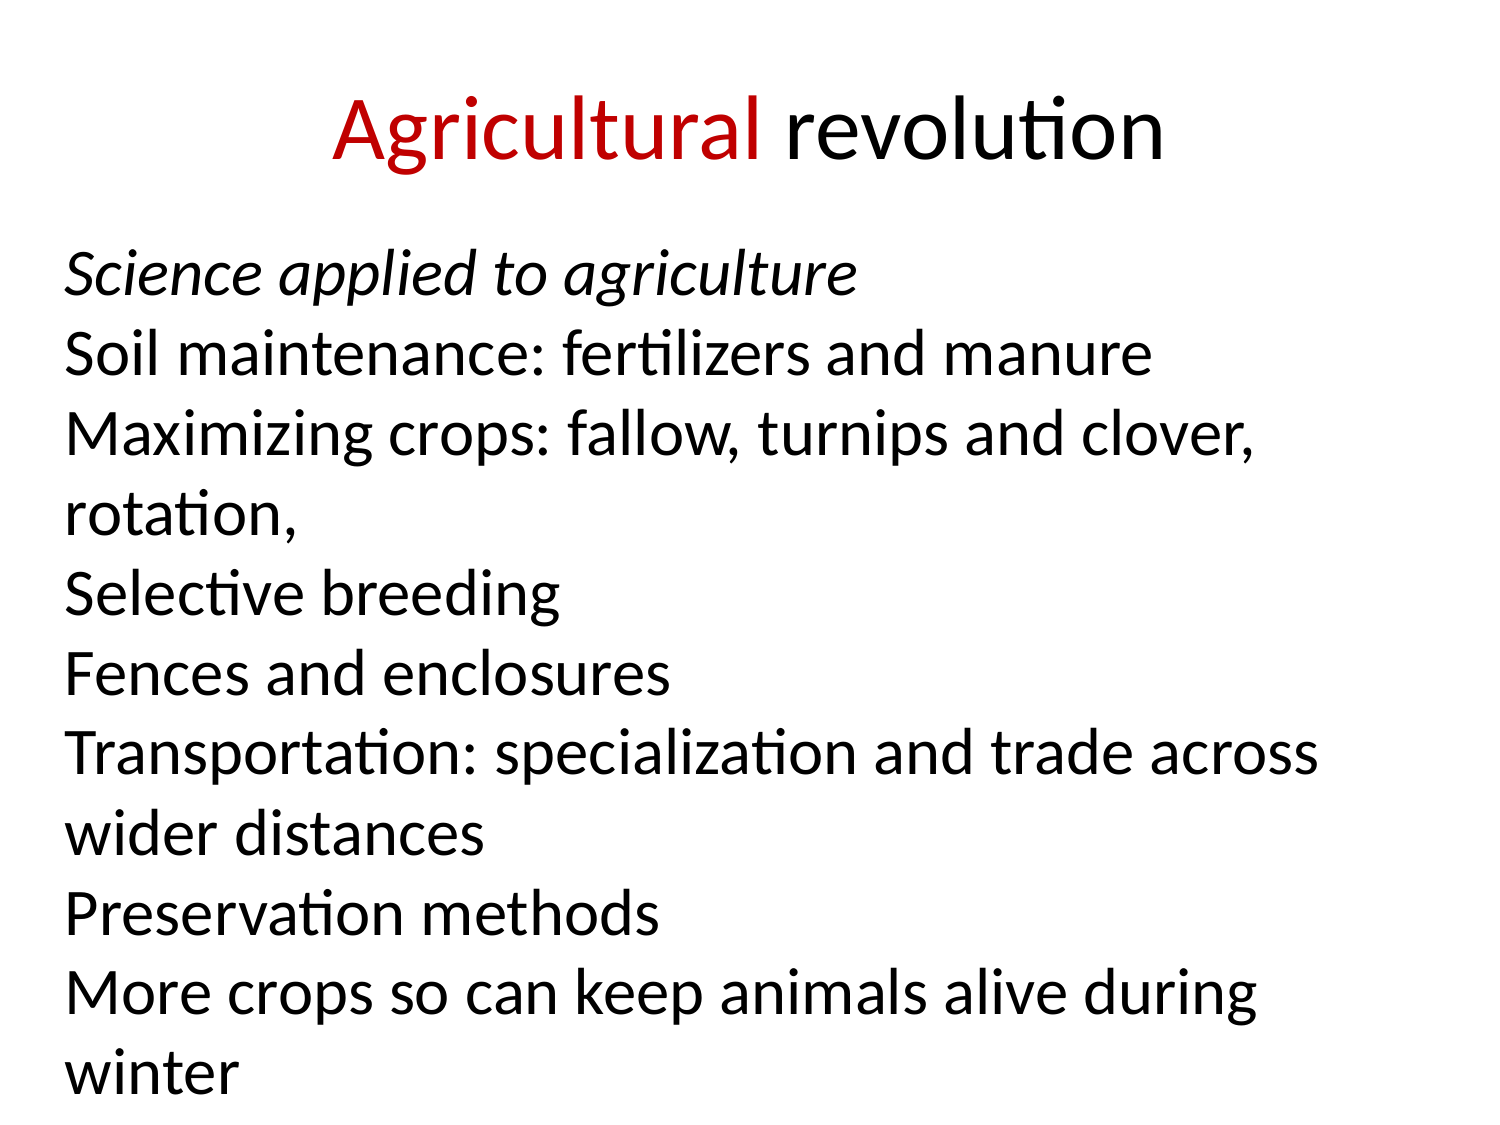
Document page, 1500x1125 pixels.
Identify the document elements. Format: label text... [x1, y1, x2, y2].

title Agricultural revolution [75, 45, 1425, 200]
text_box Science applied to agriculture Soil maintenance: fertilizers and manure Maximizing crops: fallow, turnips and clover, rotation, Selective breeding Fences and enclosures Transportation: specialization and trade across wider distances Preservation methods More crops so can keep animals alive during winter [49, 221, 1413, 1116]
